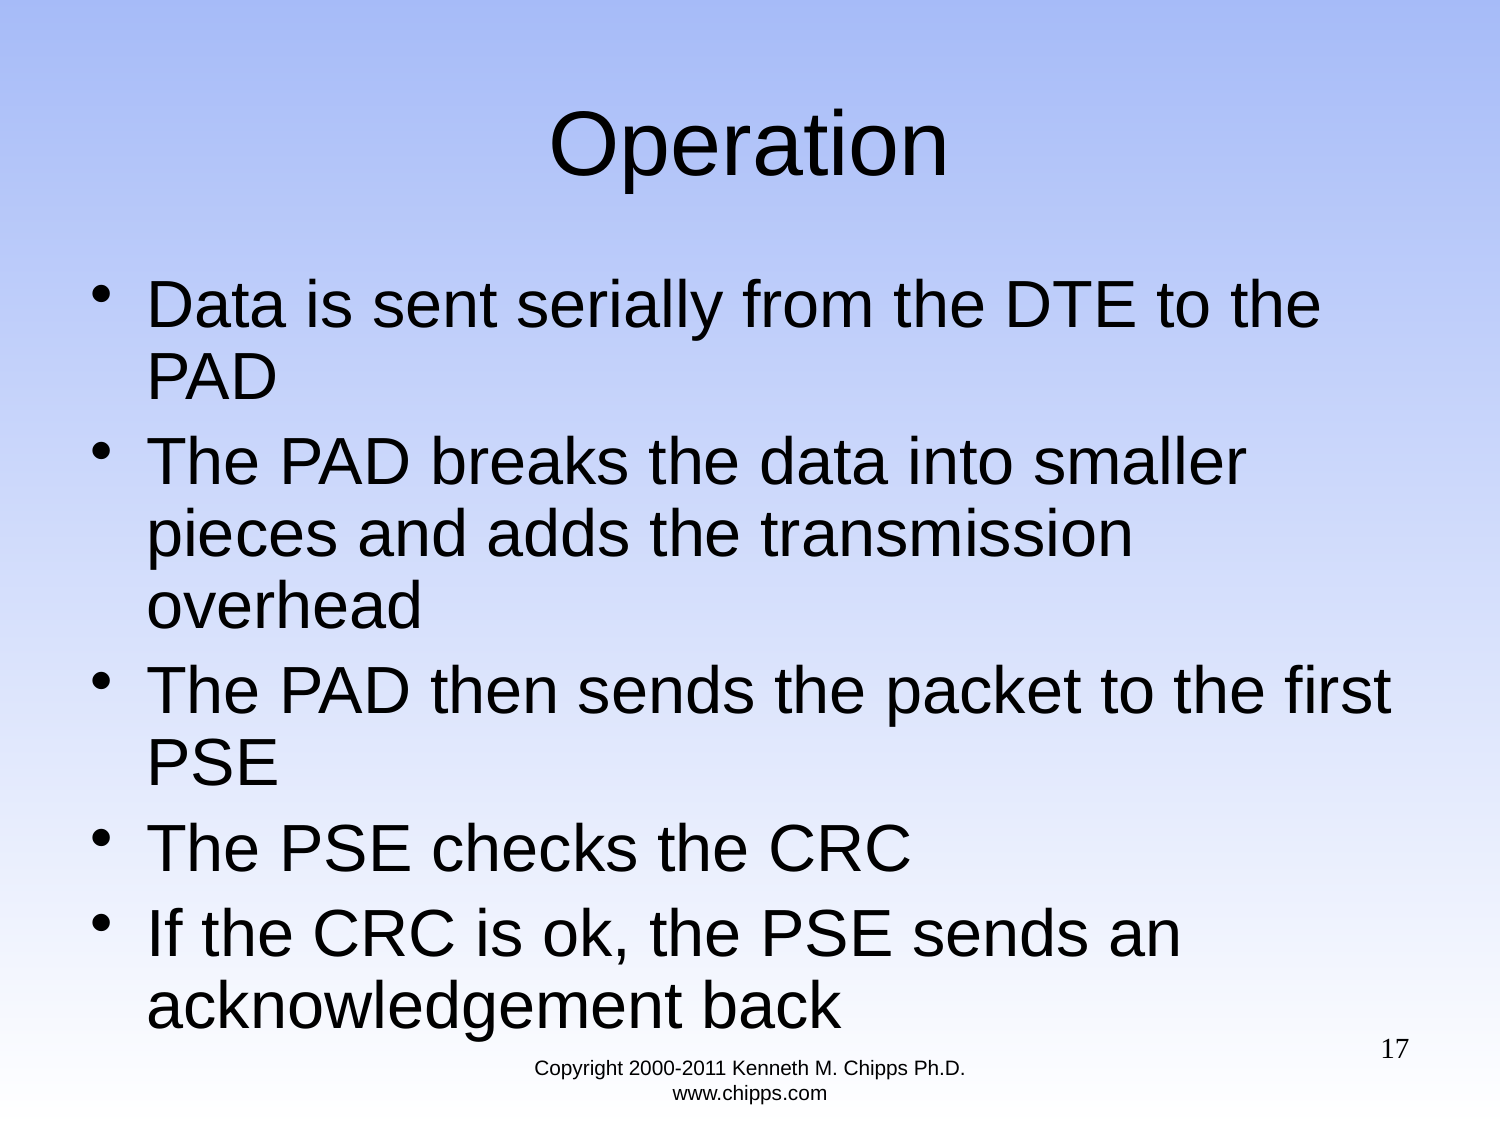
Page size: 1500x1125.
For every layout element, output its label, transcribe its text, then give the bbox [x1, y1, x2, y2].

footer Copyright 2000-2011 Kenneth M. Chipps Ph.D. www.chipps.com [449, 1046, 1051, 1125]
list Data is sent serially from the DTE to the PAD The PAD breaks the data into smaller pieces and adds the transmission overhead The PAD then sends the packet to the first PSE The PSE checks the CRC If the CRC is ok, the PSE sends an acknowledgement back [74, 262, 1426, 1006]
slide_number 17 [1074, 1021, 1426, 1101]
title Operation [74, 44, 1426, 233]
